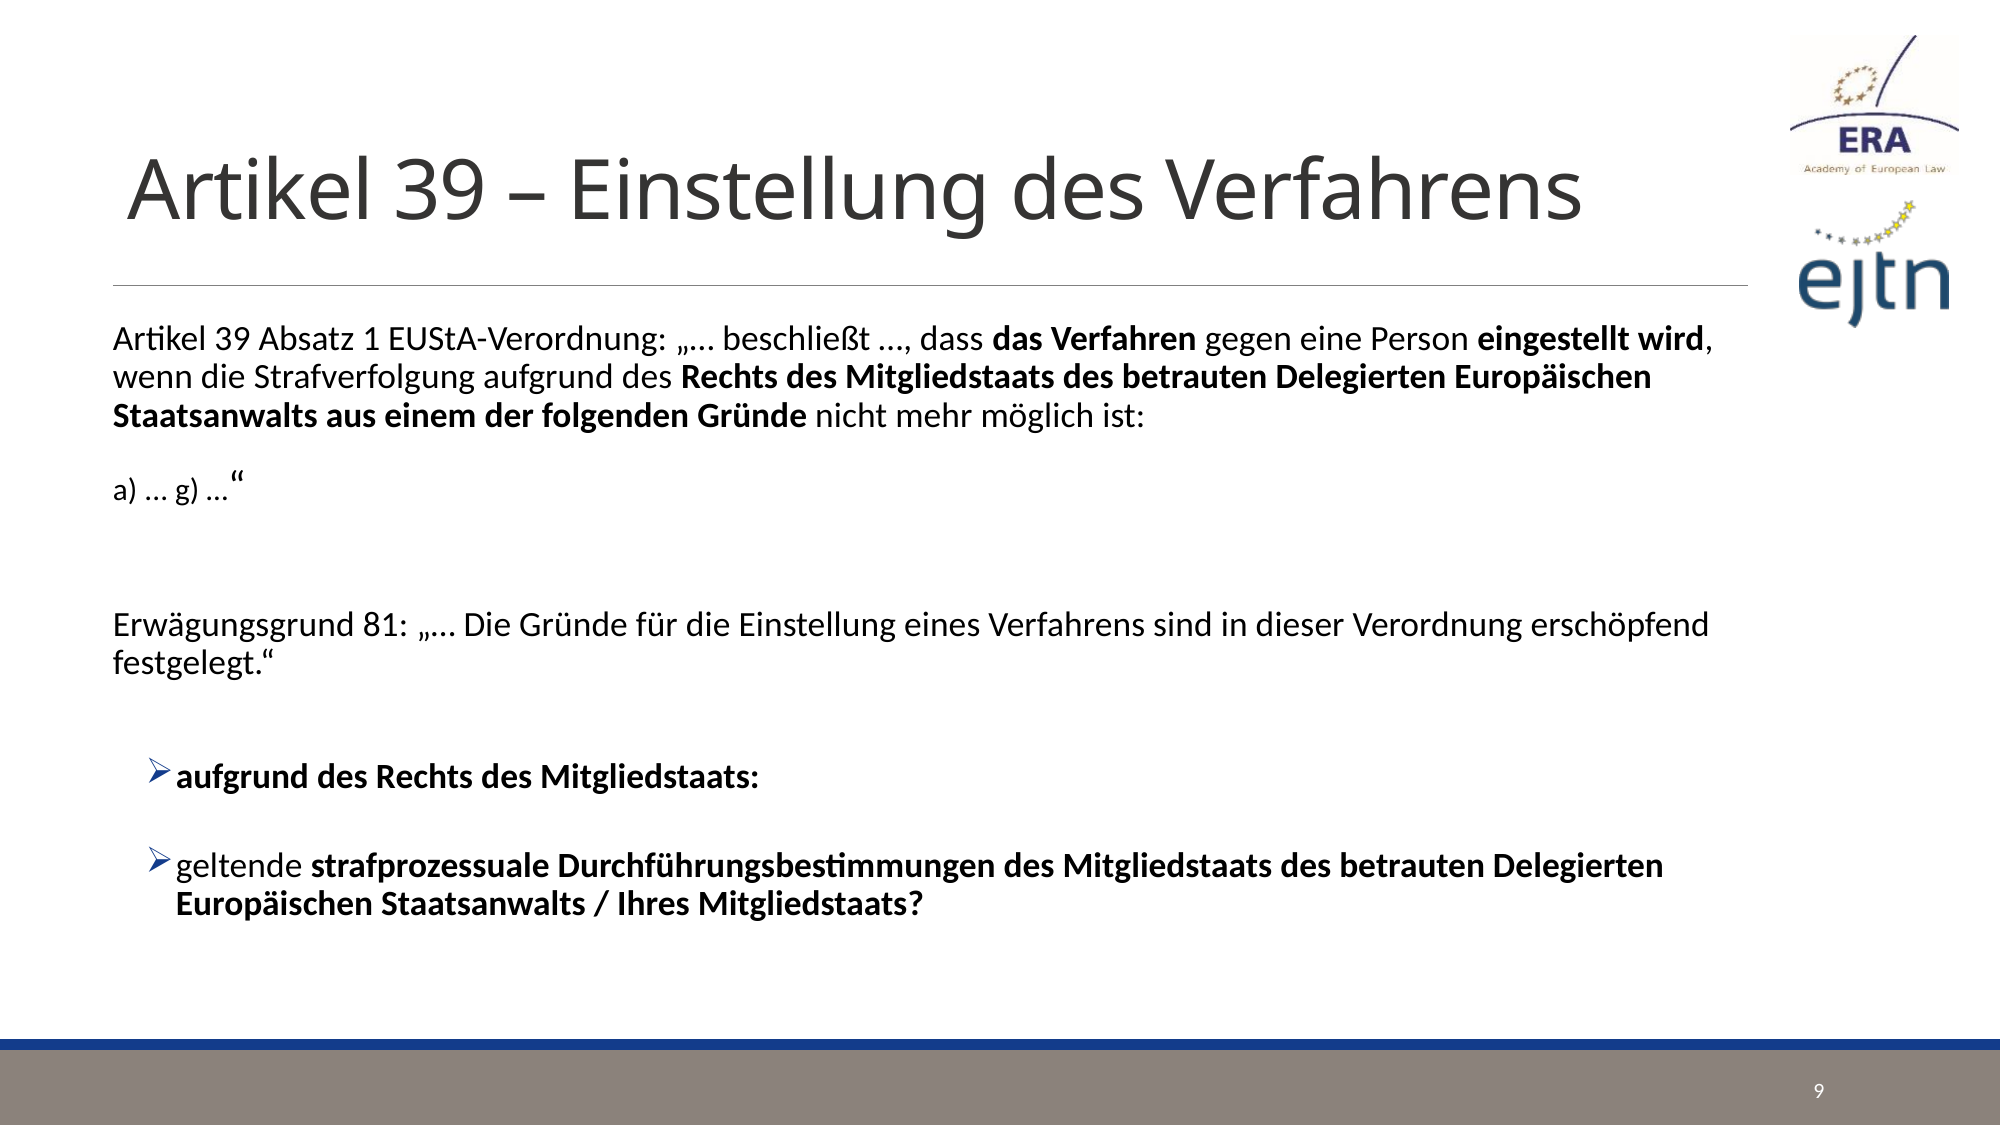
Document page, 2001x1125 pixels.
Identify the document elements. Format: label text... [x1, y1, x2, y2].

list Artikel 39 Absatz 1 EUStA-Verordnung: „… beschließt …, dass das Verfahren gegen eine Person eingestellt wird, wenn die Strafverfolgung aufgrund des Rechts des Mitgliedstaats des betrauten Delegierten Europäischen Staatsanwalts aus einem der folgenden Gründe nicht mehr möglich ist: a) ... g) …“ Erwägungsgrund 81: „… Die Gründe für die Einstellung eines Verfahrens sind in dieser Verordnung erschöpfend festgelegt.“ aufgrund des Rechts des Mitgliedstaats: geltende strafprozessuale Durchführungsbestimmungen des Mitgliedstaats des betrauten Delegierten Europäischen Staatsanwalts / Ihres Mitgliedstaats? [112, 312, 1748, 1013]
title Artikel 39 – Einstellung des Verfahrens [112, 112, 1748, 244]
picture [1790, 35, 1959, 175]
slide_number 9 [1624, 1059, 1840, 1120]
picture [1799, 199, 1949, 328]
